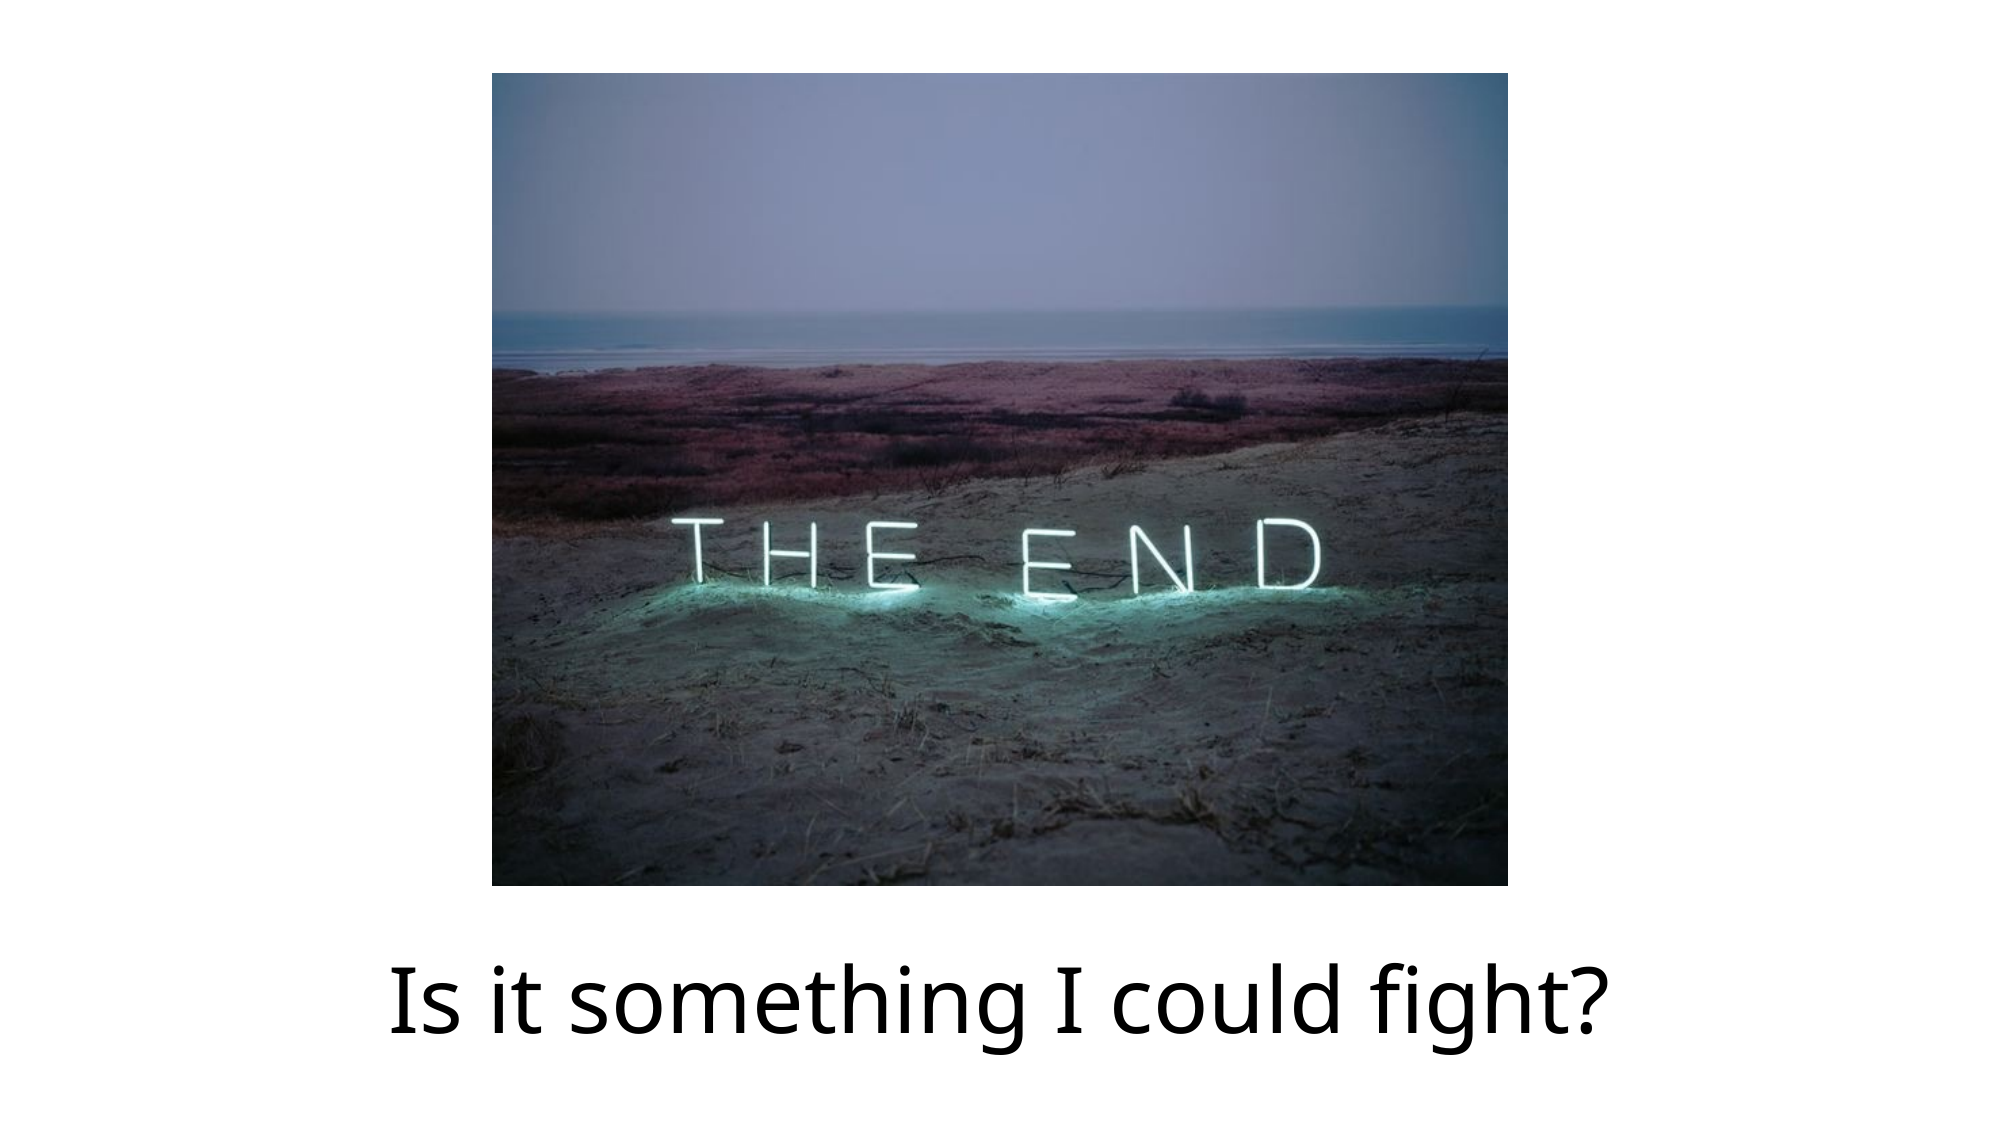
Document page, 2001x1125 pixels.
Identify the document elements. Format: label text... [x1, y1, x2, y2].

title Is it something I could fight? [137, 895, 1863, 1114]
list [492, 73, 1508, 886]
